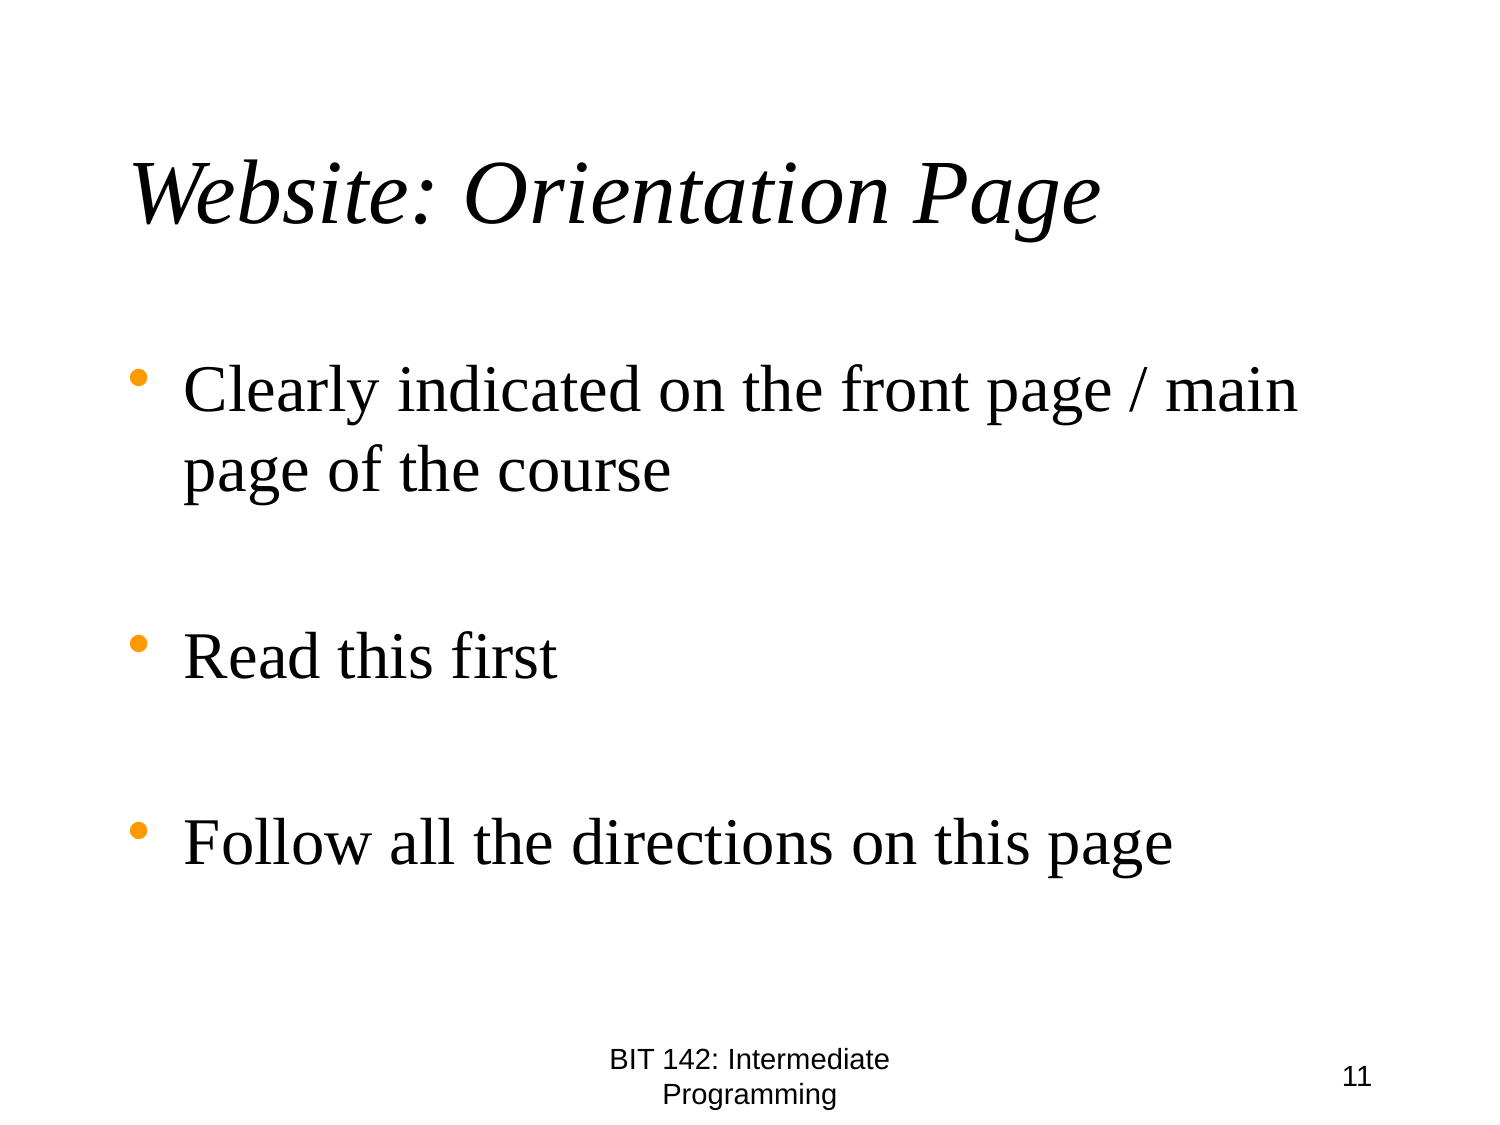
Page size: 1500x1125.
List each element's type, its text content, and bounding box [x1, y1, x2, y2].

footer BIT 142: Intermediate Programming [512, 1037, 988, 1113]
title Website: Orientation Page [112, 62, 1388, 250]
list Clearly indicated on the front page / main page of the course Read this first Follow all the directions on this page [112, 337, 1388, 1013]
slide_number 11 [1074, 1037, 1388, 1113]
